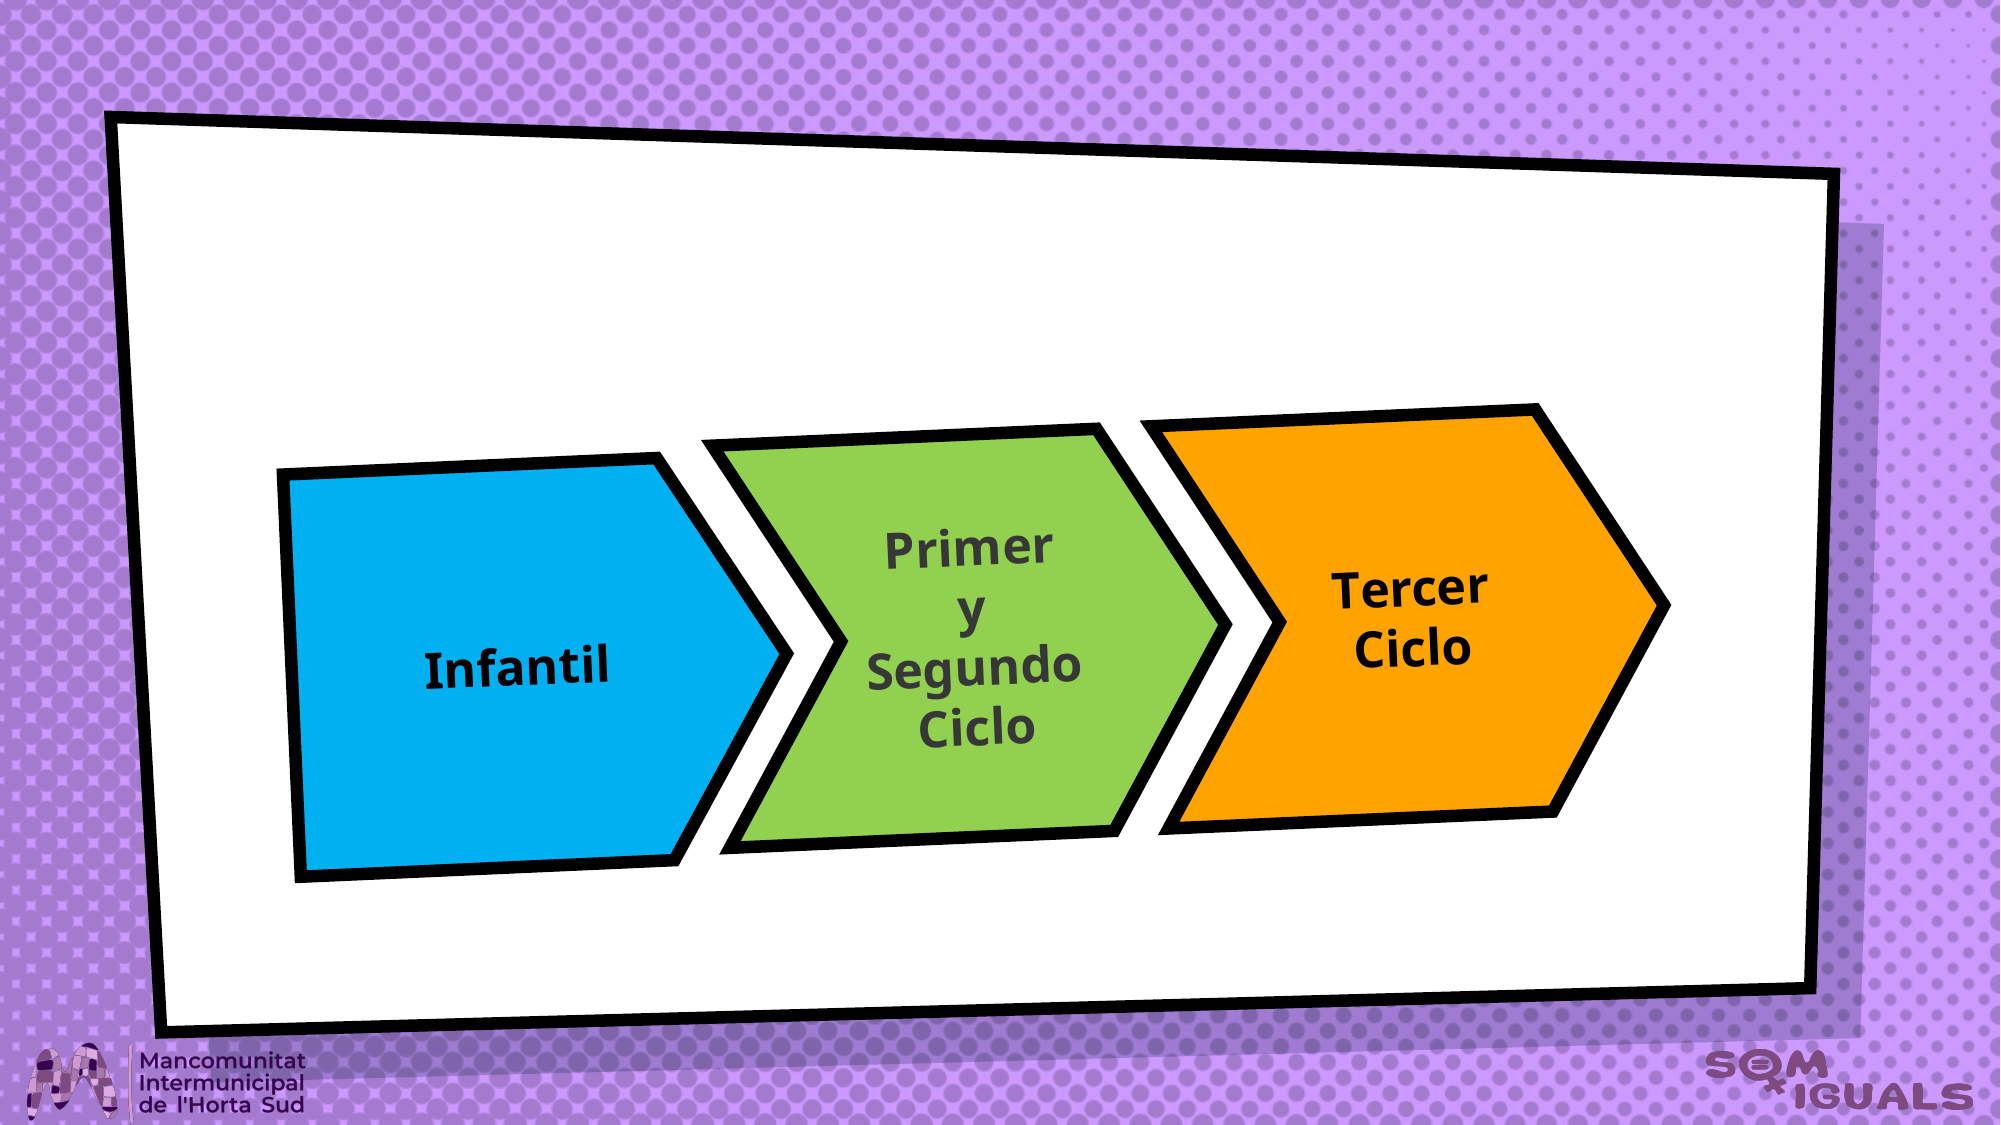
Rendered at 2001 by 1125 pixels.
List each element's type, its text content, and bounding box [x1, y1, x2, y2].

picture [26, 1042, 306, 1125]
text_box Infantil [282, 458, 787, 877]
picture [1706, 1049, 1973, 1110]
text_box Primer y Segundo Ciclo [712, 428, 1226, 848]
text_box Tercer Ciclo [1150, 409, 1665, 829]
